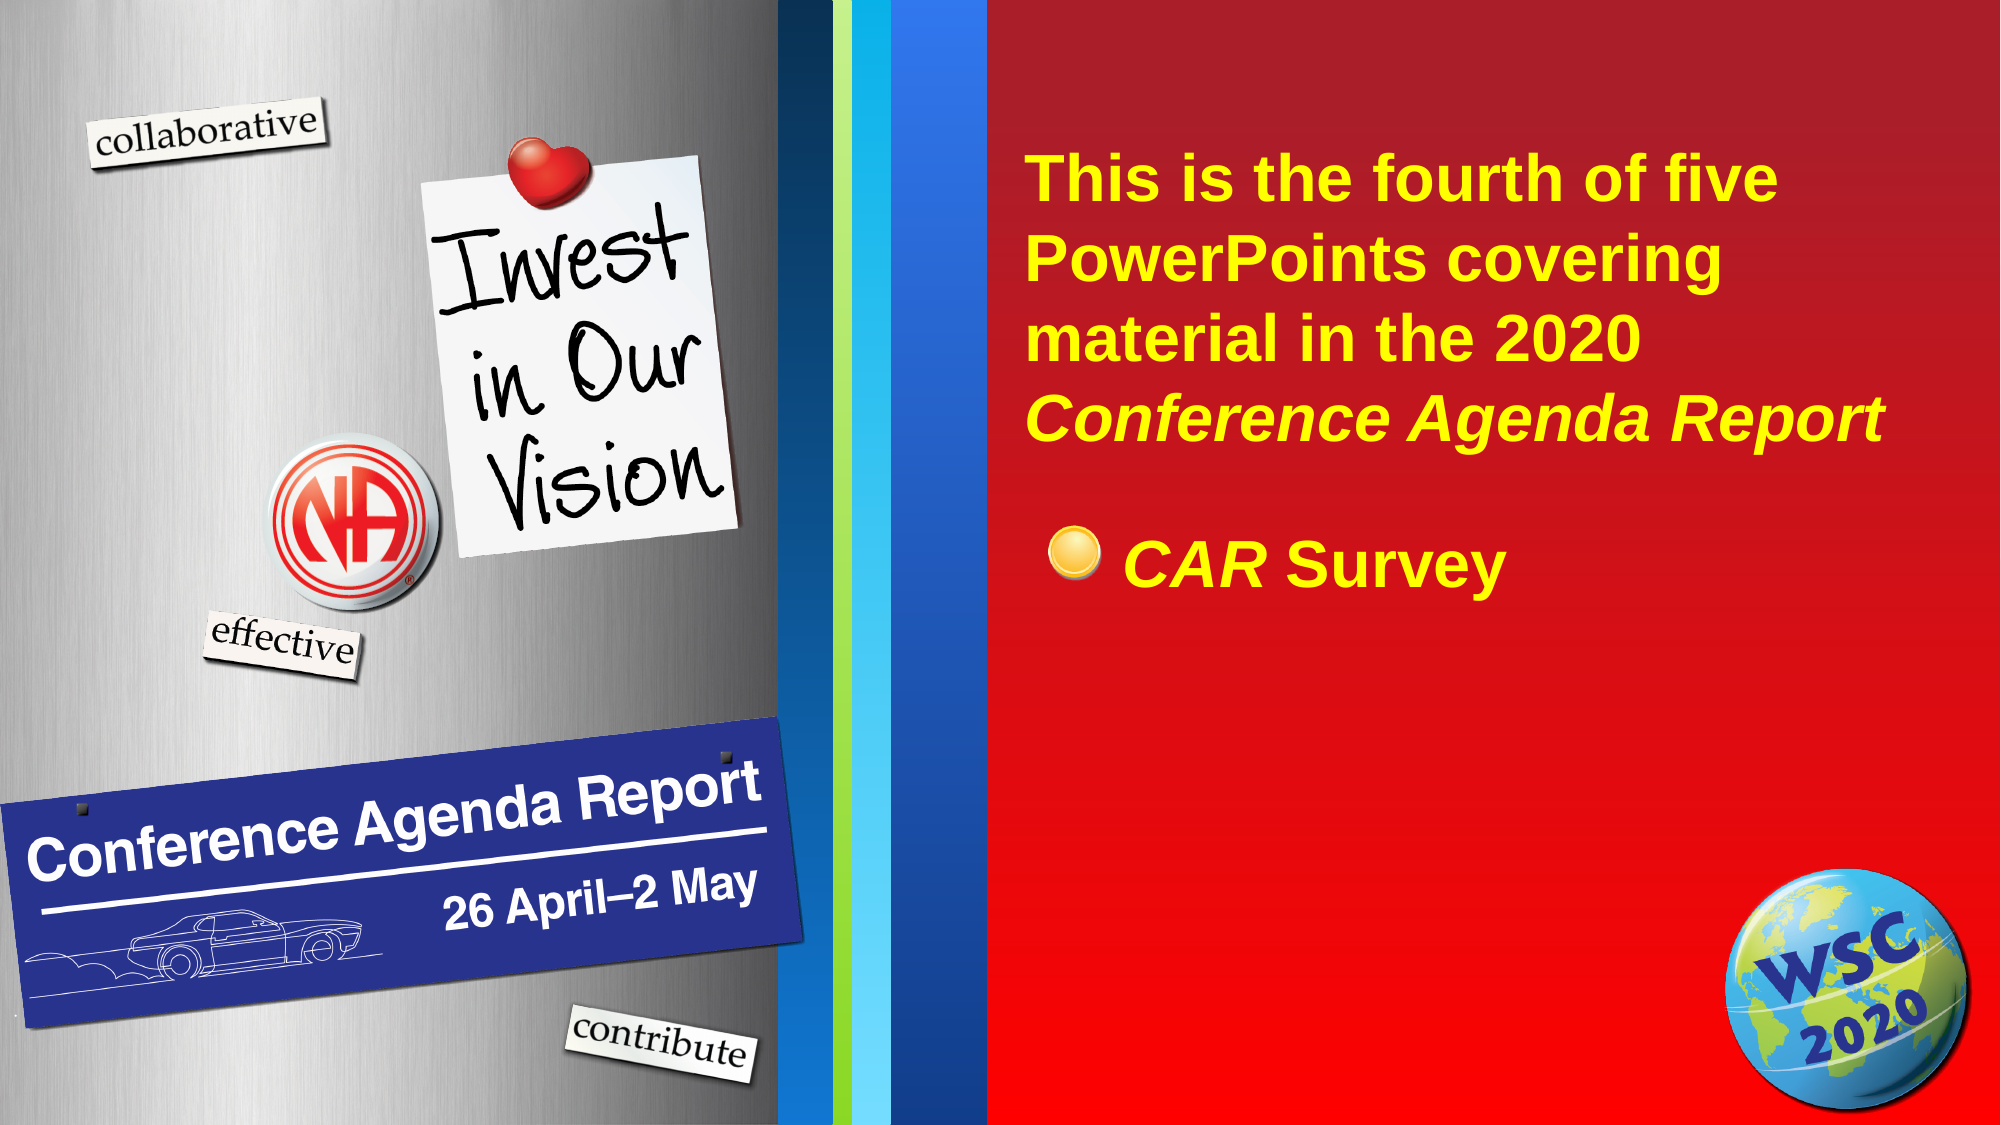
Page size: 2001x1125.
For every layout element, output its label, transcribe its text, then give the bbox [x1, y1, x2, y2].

picture [0, 0, 806, 1125]
picture [1716, 867, 1973, 1125]
text_box This is the fourth of five PowerPoints covering material in the 2020 Conference Agenda Report [1009, 127, 1976, 463]
picture [1048, 525, 1102, 581]
text_box CAR Survey [1107, 473, 1860, 671]
